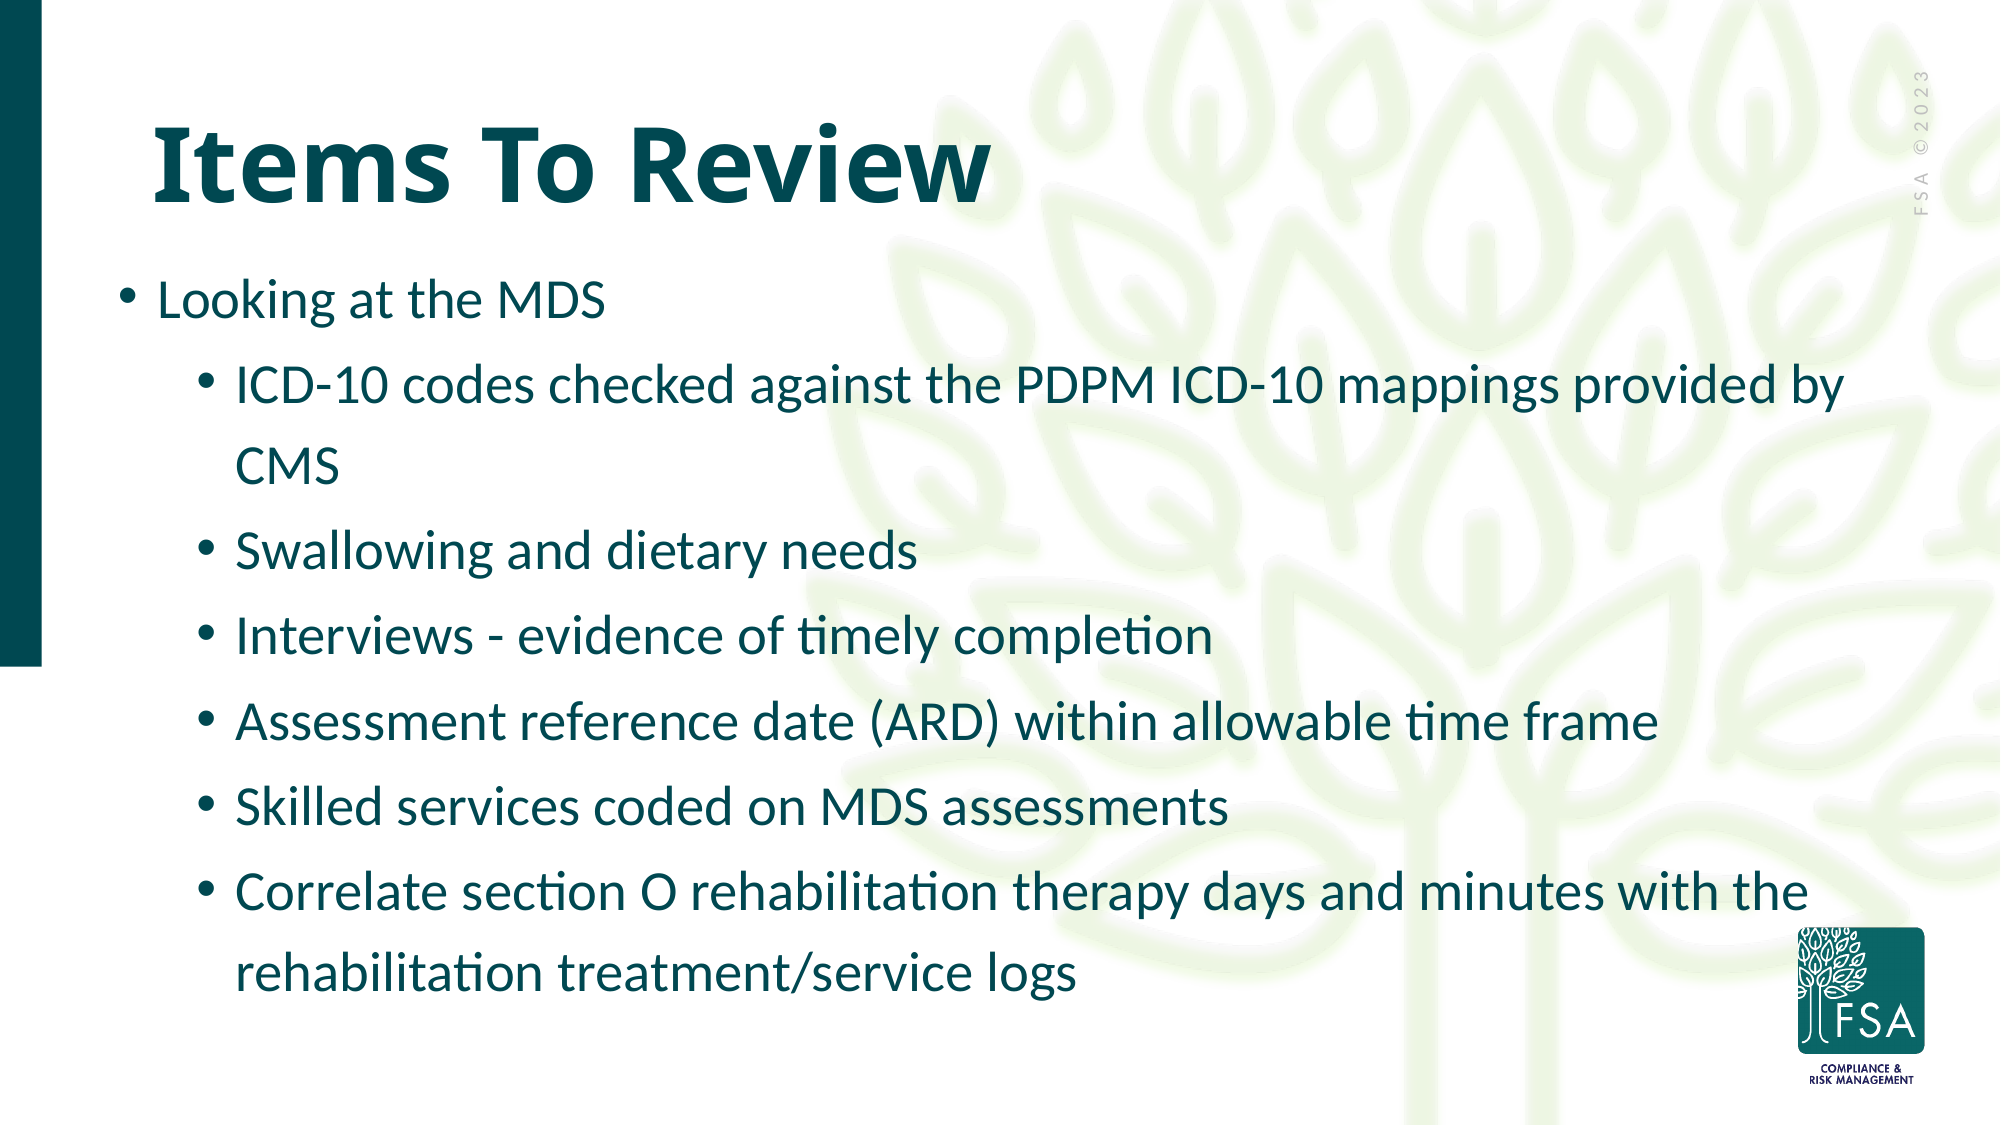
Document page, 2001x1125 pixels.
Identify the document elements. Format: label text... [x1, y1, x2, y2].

picture [1777, 915, 1945, 1094]
list Looking at the MDS ICD-10 codes checked against the PDPM ICD-10 mappings provided by CMS Swallowing and dietary needs Interviews - evidence of timely completion Assessment reference date (ARD) within allowable time frame Skilled services coded on MDS assessments Correlate section O rehabilitation therapy days and minutes with the rehabilitation treatment/service logs [102, 240, 1887, 1025]
title Items To Review [137, 59, 1863, 240]
